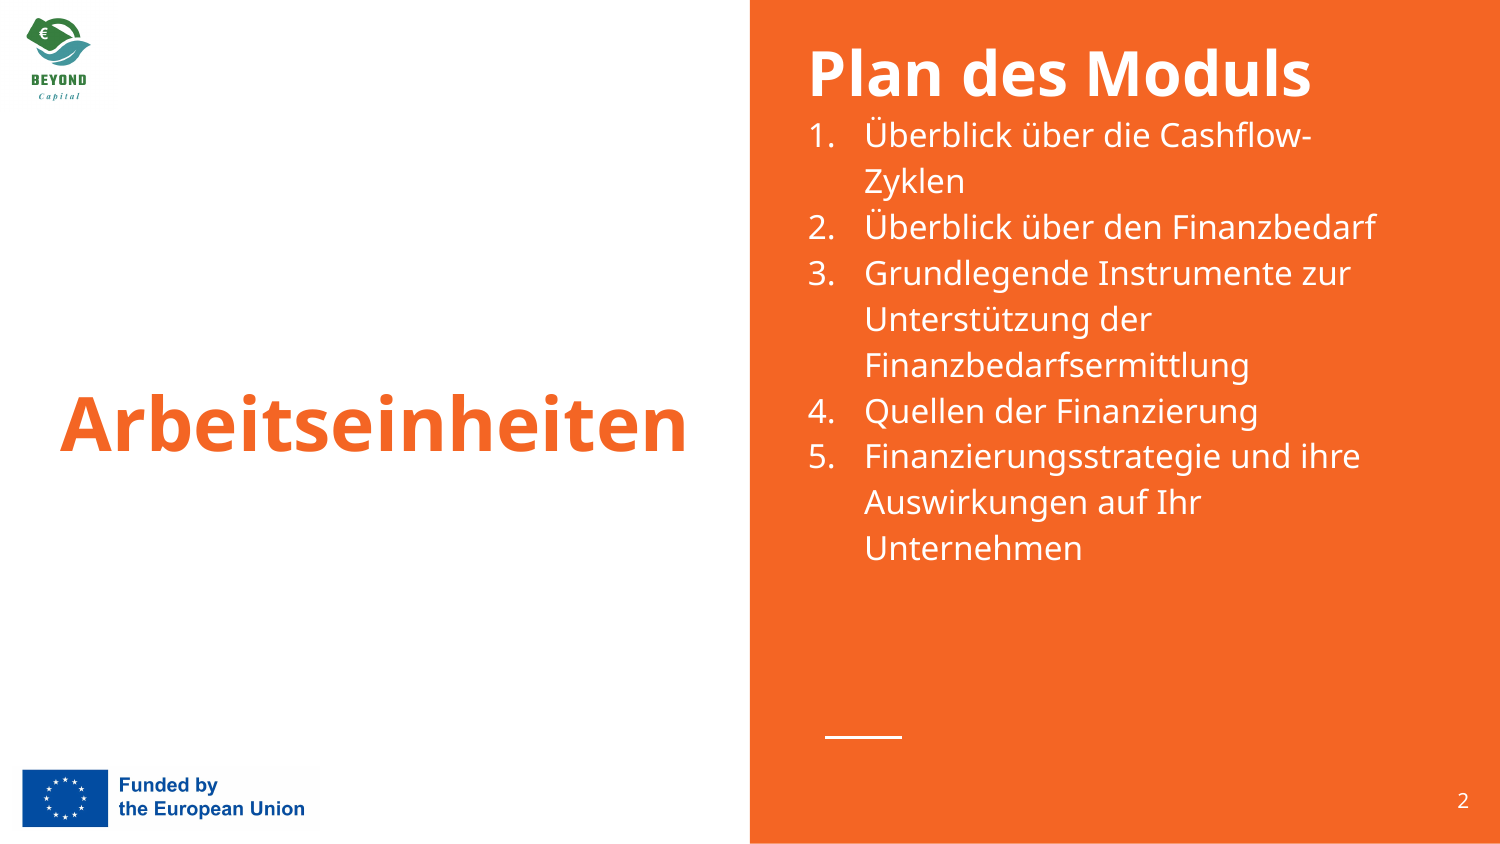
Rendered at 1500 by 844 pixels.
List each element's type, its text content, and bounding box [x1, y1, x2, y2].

slide_number ‹#› [1394, 769, 1484, 834]
picture [0, 0, 119, 112]
picture [12, 766, 321, 832]
list Plan des Moduls Überblick über die Cashflow-Zyklen Überblick über den Finanzbedarf Grundlegende Instrumente zur Unterstützung der Finanzbedarfsermittlung Quellen der Finanzierung Finanzierungsstrategie und ihre Auswirkungen auf Ihr Unternehmen [792, 136, 1423, 530]
title Arbeitseinheiten [43, 313, 708, 530]
